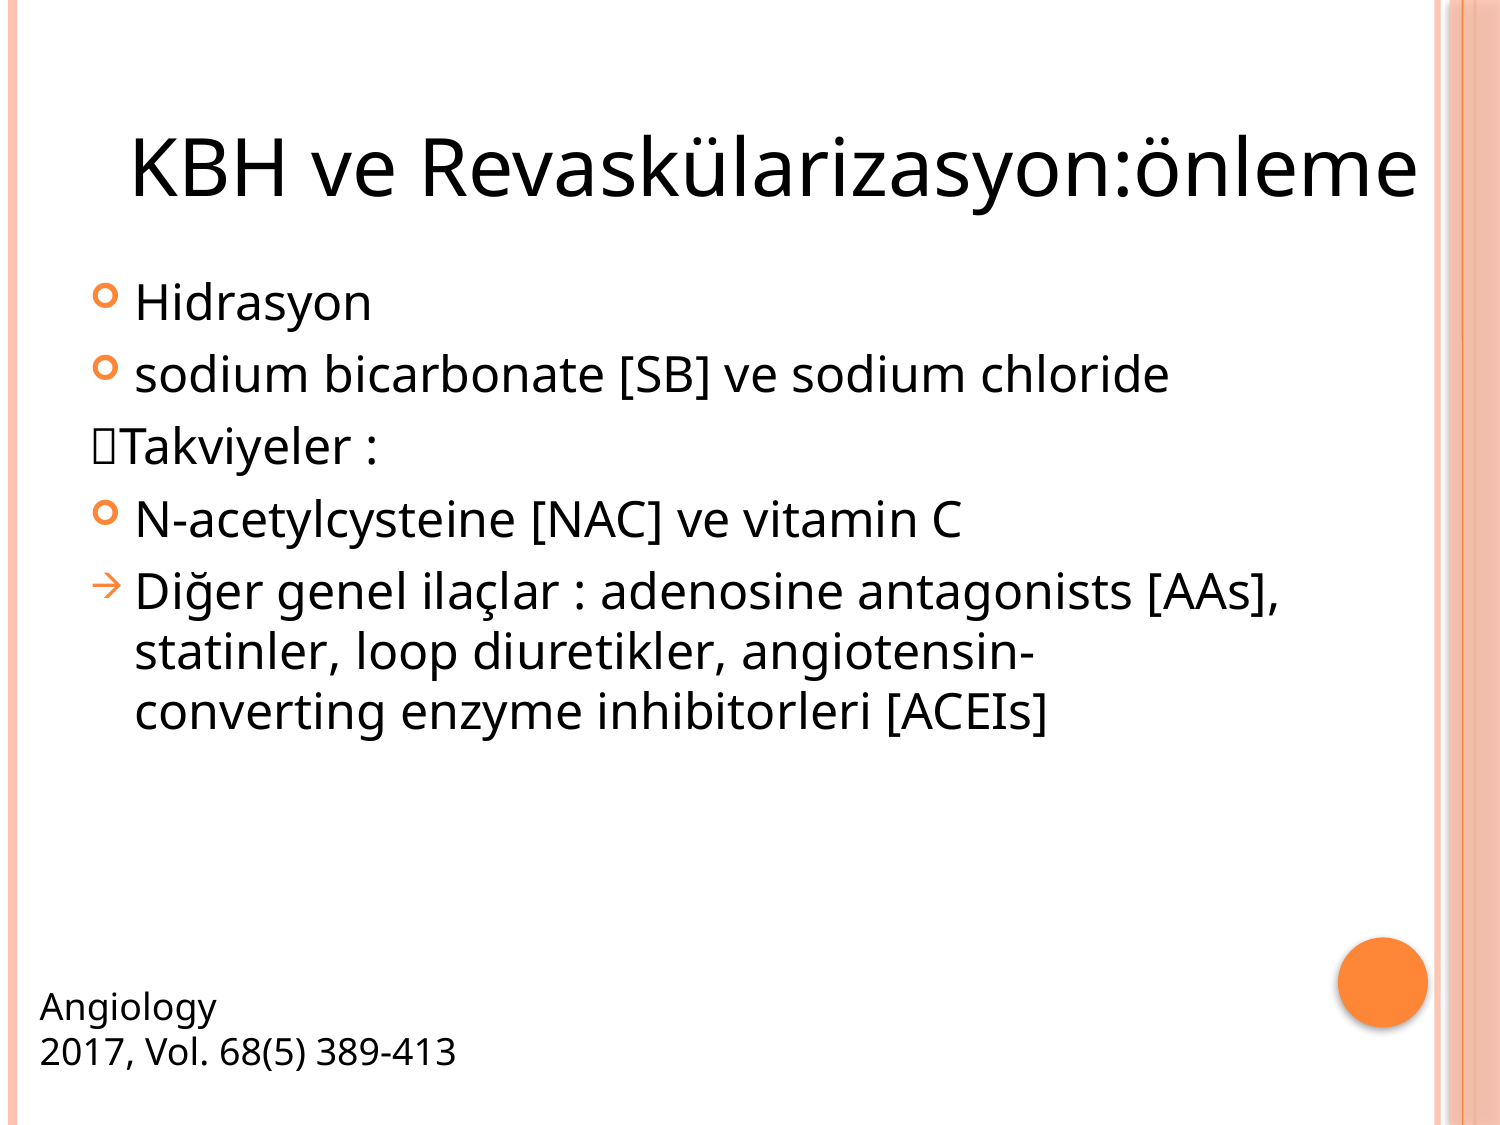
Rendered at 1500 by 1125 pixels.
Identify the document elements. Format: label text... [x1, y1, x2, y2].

text_box Angiology 2017, Vol. 68(5) 389-413 [24, 975, 775, 1081]
list Hidrasyon sodium bicarbonate [SB] ve sodium chloride Takviyeler : N-acetylcysteine [NAC] ve vitamin C Diğer genel ilaçlar : adenosine antagonists [AAs], statinler, loop diuretikler, angiotensin-converting enzyme inhibitorleri [ACEIs] [75, 262, 1300, 1062]
text_box KBH ve Revaskülarizasyon:önleme [99, 70, 1450, 258]
